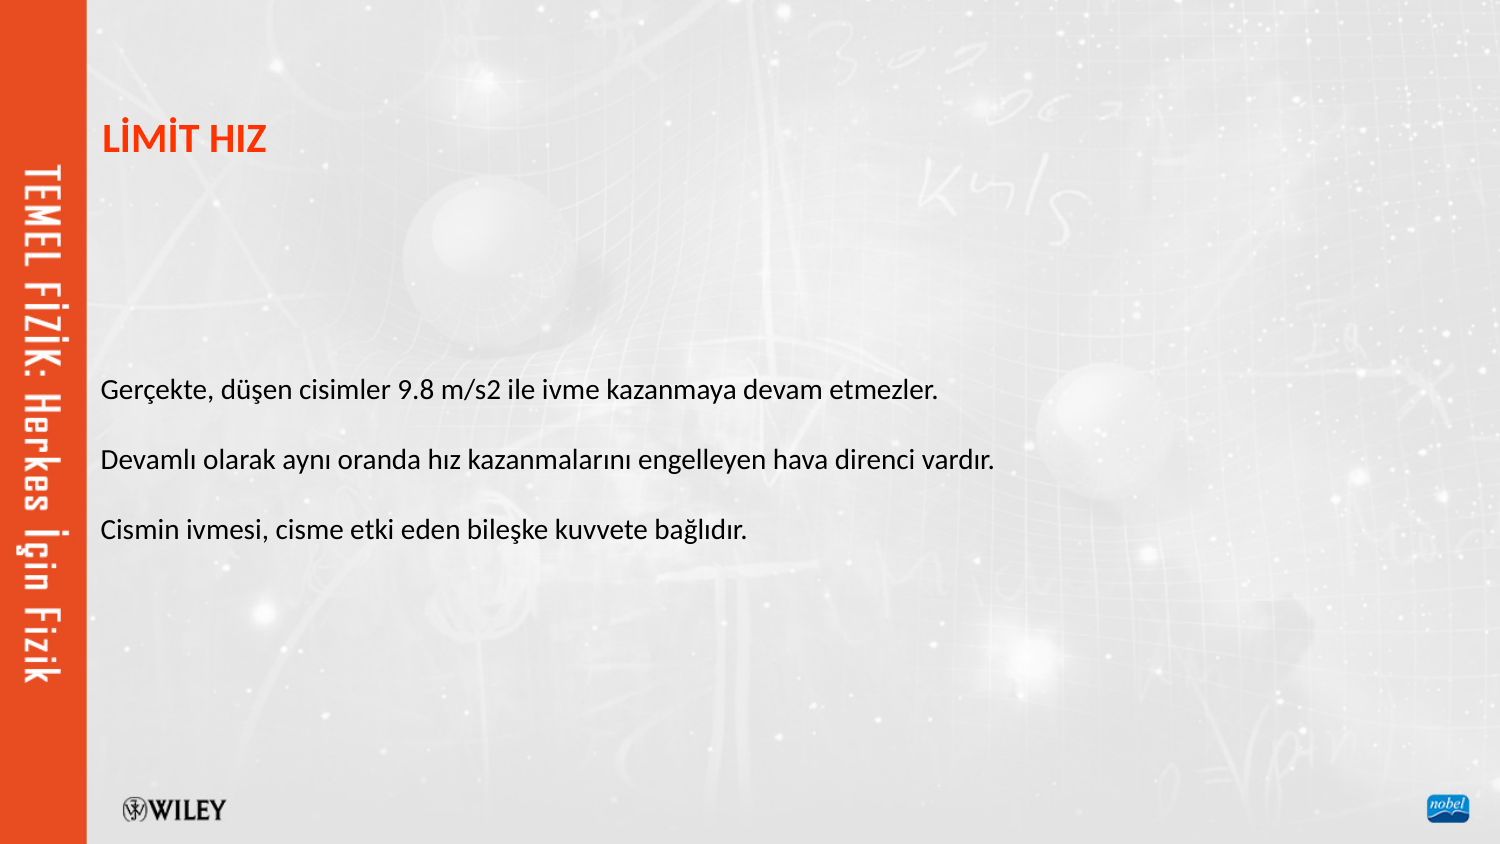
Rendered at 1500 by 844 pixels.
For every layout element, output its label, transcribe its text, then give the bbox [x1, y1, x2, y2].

text_box Gerçekte, düşen cisimler 9.8 m/s2 ile ivme kazanmaya devam etmezler. Devamlı olarak aynı oranda hız kazanmalarını engelleyen hava direnci vardır. Cismin ivmesi, cisme etki eden bileşke kuvvete bağlıdır. [85, 363, 1449, 553]
text_box LİMİT HIZ [87, 102, 282, 168]
picture [0, 0, 1500, 844]
